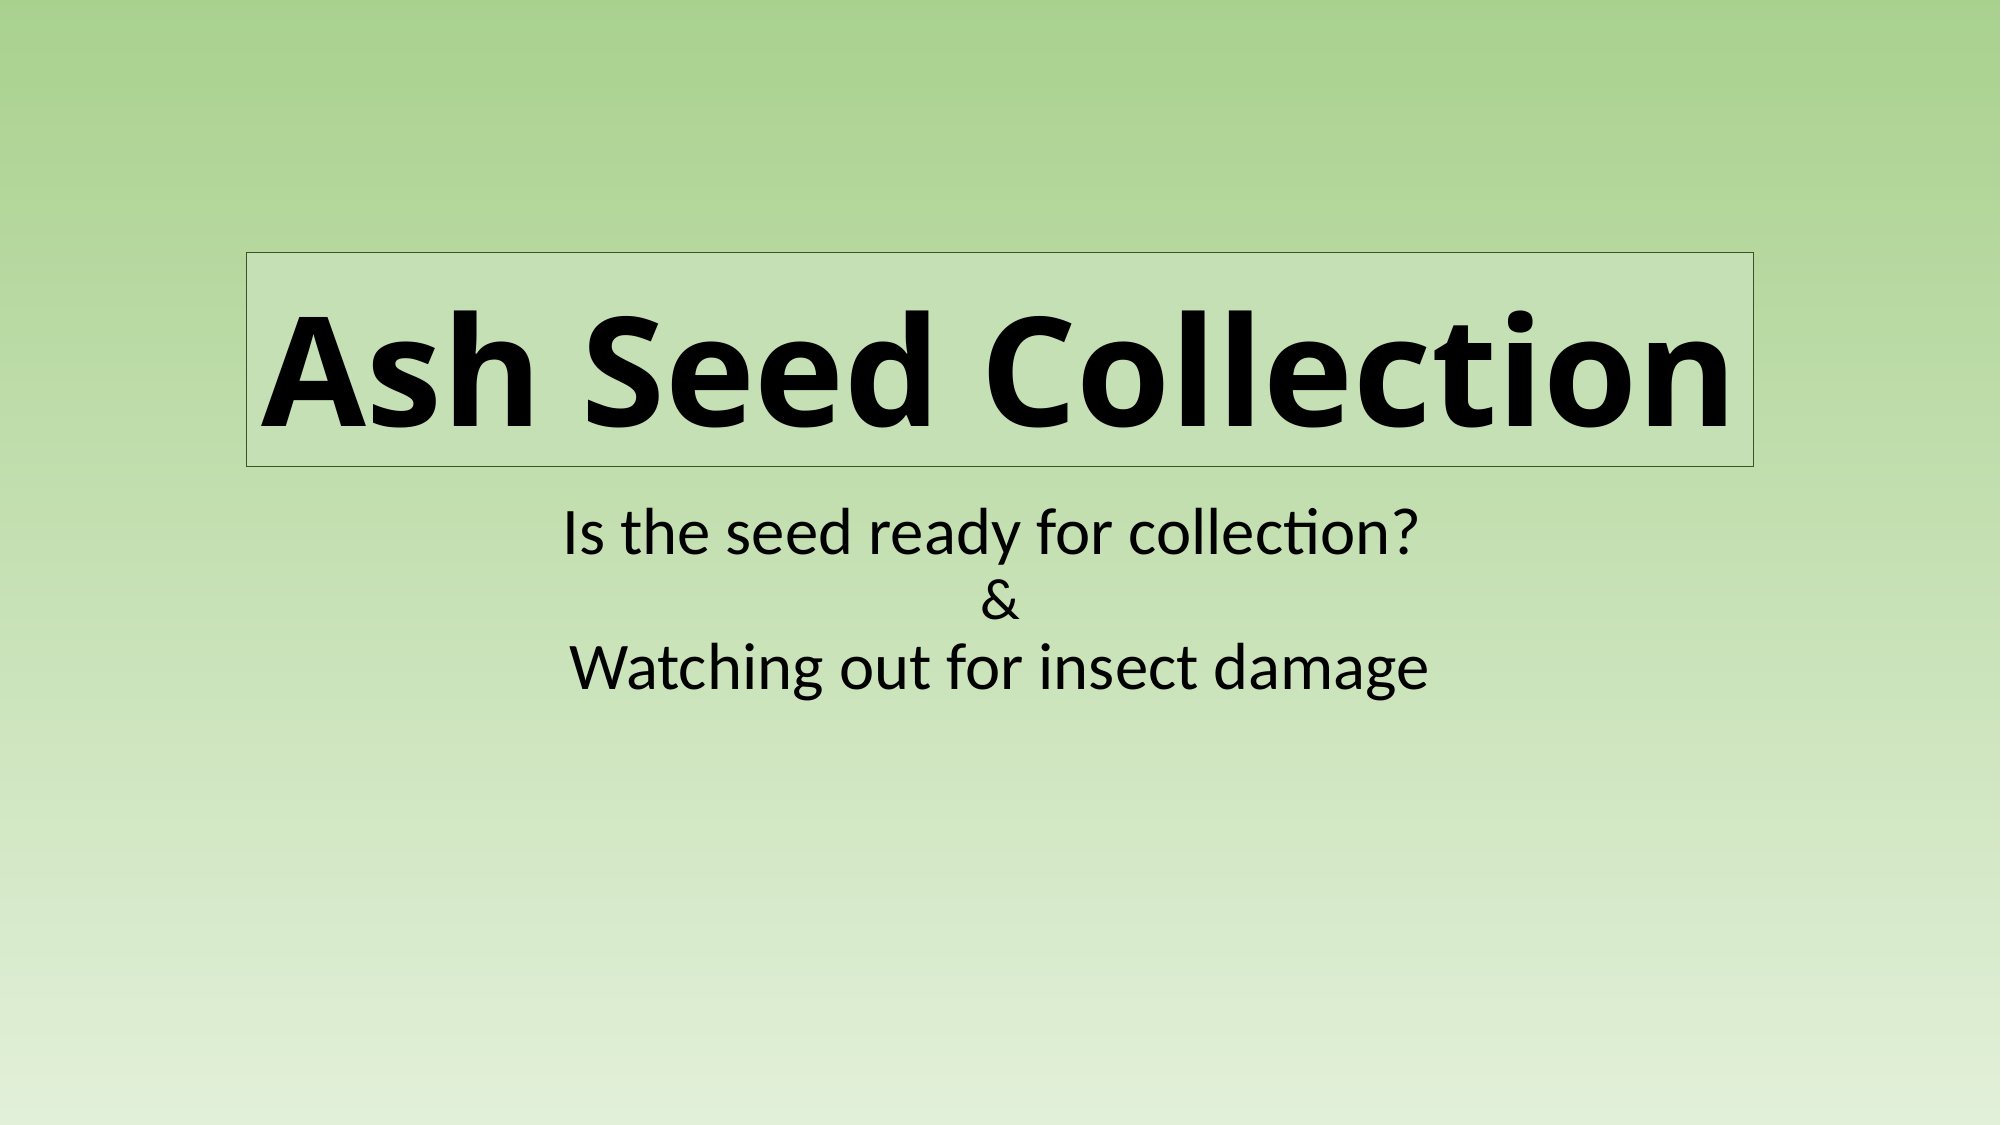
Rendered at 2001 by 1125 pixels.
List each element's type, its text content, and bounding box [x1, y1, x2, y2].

title Ash Seed Collection [246, 252, 1754, 467]
list Is the seed ready for collection? & Watching out for insect damage [246, 489, 1754, 714]
